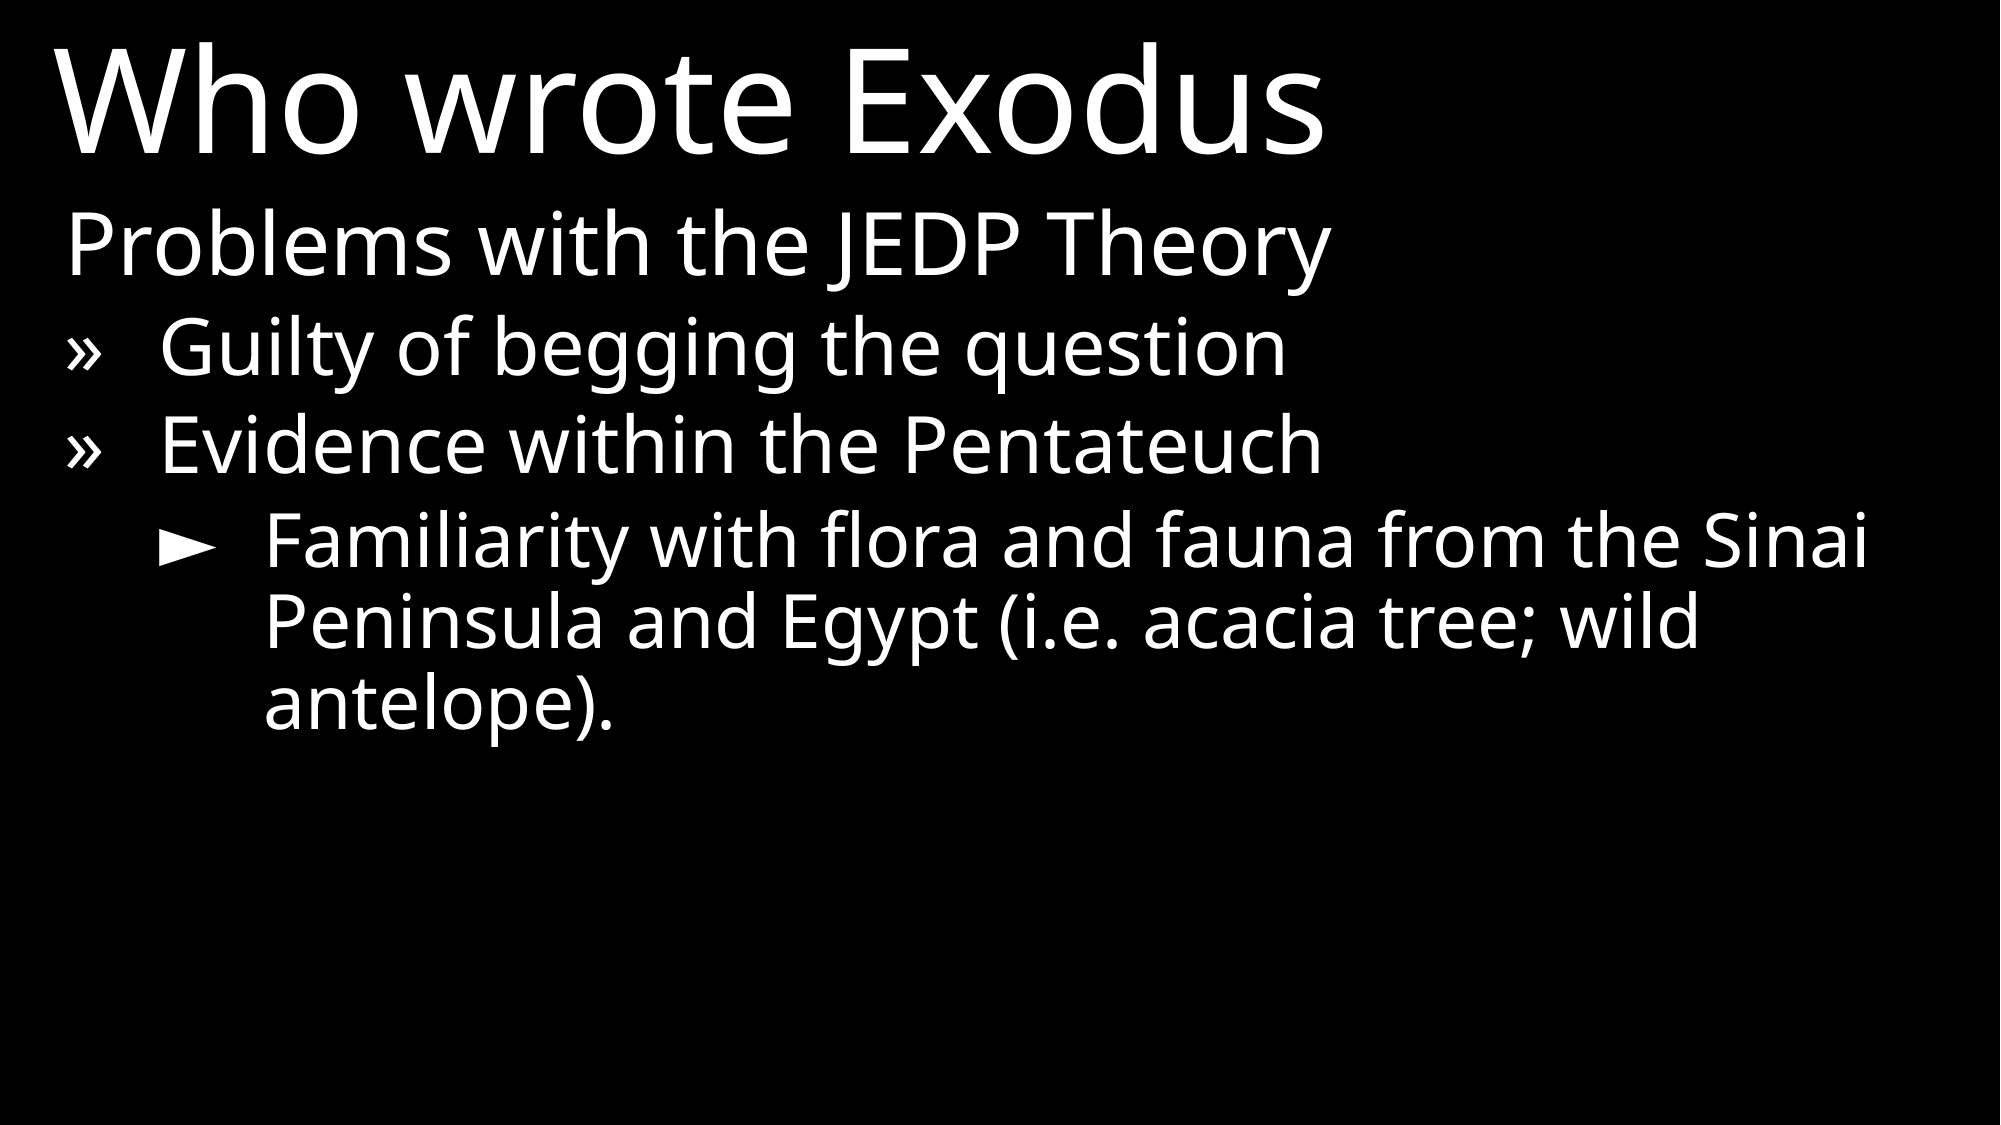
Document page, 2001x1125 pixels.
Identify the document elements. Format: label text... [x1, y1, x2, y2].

text_box Problems with the JEDP Theory » Guilty of begging the question » Evidence within the Pentateuch ► Familiarity with flora and fauna from the Sinai Peninsula and Egypt (i.e. acacia tree; wild antelope). [49, 192, 1913, 754]
text_box Who wrote Exodus [37, 0, 2000, 190]
